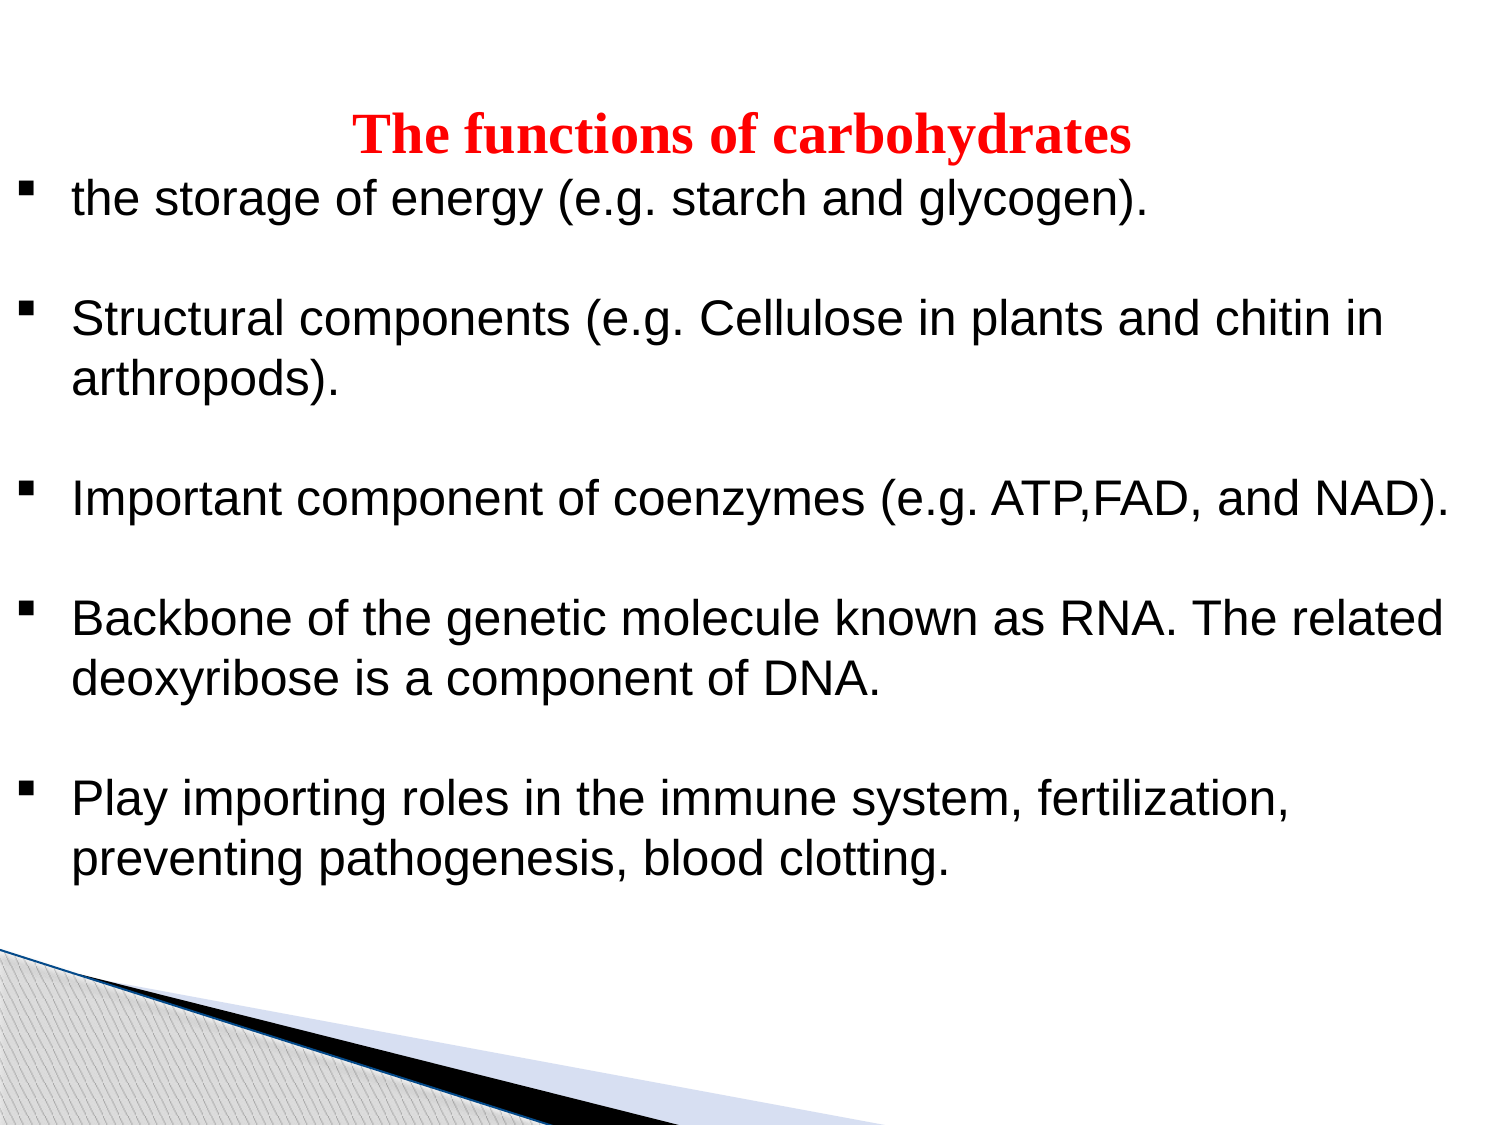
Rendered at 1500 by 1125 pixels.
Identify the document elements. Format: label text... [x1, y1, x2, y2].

text_box The functions of carbohydrates the storage of energy (e.g. starch and glycogen). Structural components (e.g. Cellulose in plants and chitin in arthropods). Important component of coenzymes (e.g. ATP,FAD, and NAD). Backbone of the genetic molecule known as RNA. The related deoxyribose is a component of DNA. Play importing roles in the immune system, fertilization, preventing pathogenesis, blood clotting. [0, 87, 1500, 893]
